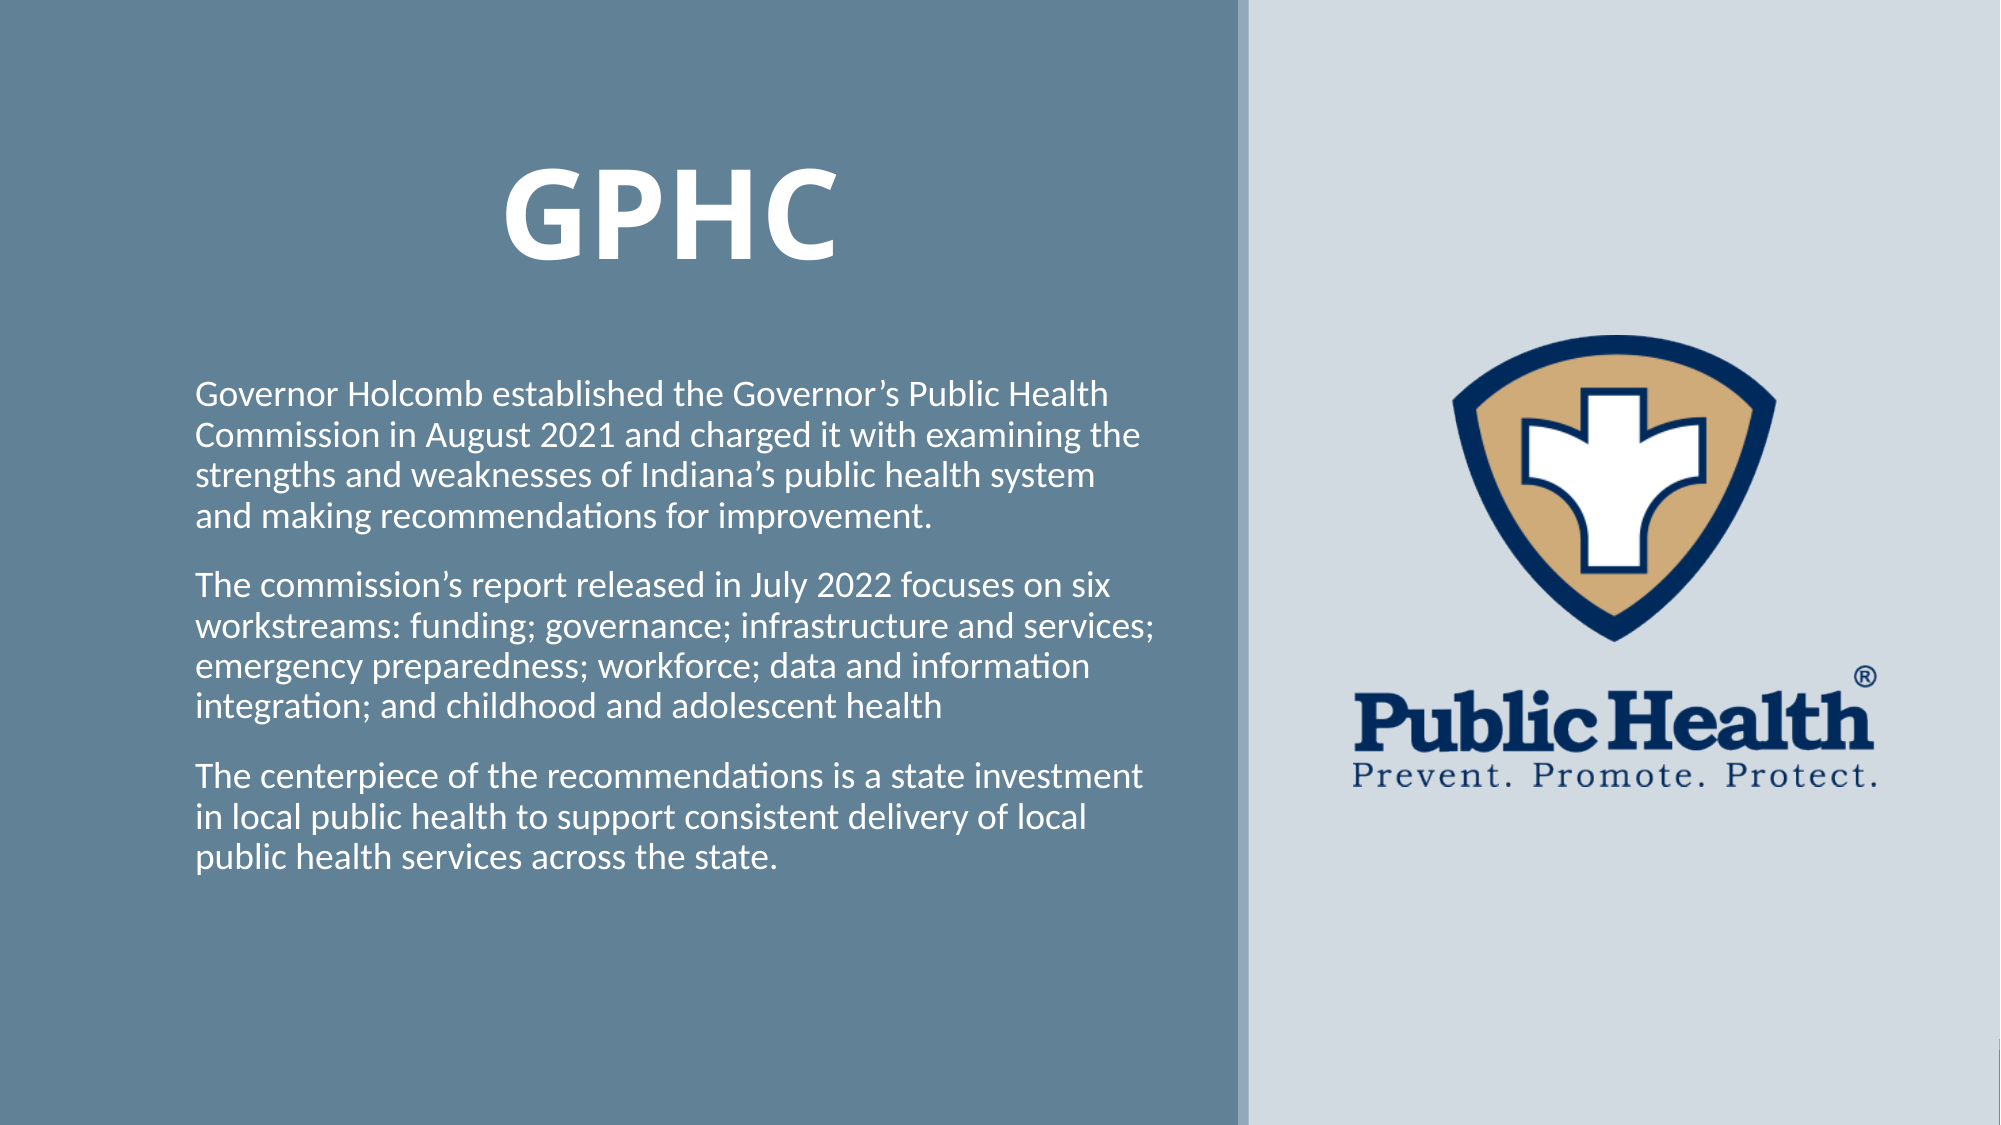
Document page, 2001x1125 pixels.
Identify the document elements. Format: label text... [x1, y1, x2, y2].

list Governor Holcomb established the Governor’s Public Health Commission in August 2021 and charged it with examining the strengths and weaknesses of Indiana’s public health system and making recommendations for improvement. The commission’s report released in July 2022 focuses on six workstreams: funding; governance; infrastructure and services; emergency preparedness; workforce; data and information integration; and childhood and adolescent health The centerpiece of the recommendations is a state investment in local public health to support consistent delivery of local public health services across the state. [180, 366, 1161, 966]
picture [1353, 334, 1895, 787]
text_box [1250, 0, 2000, 1125]
text_box [0, 0, 1237, 1125]
title GPHC [180, 84, 1161, 359]
text_box [1237, 0, 1250, 1125]
